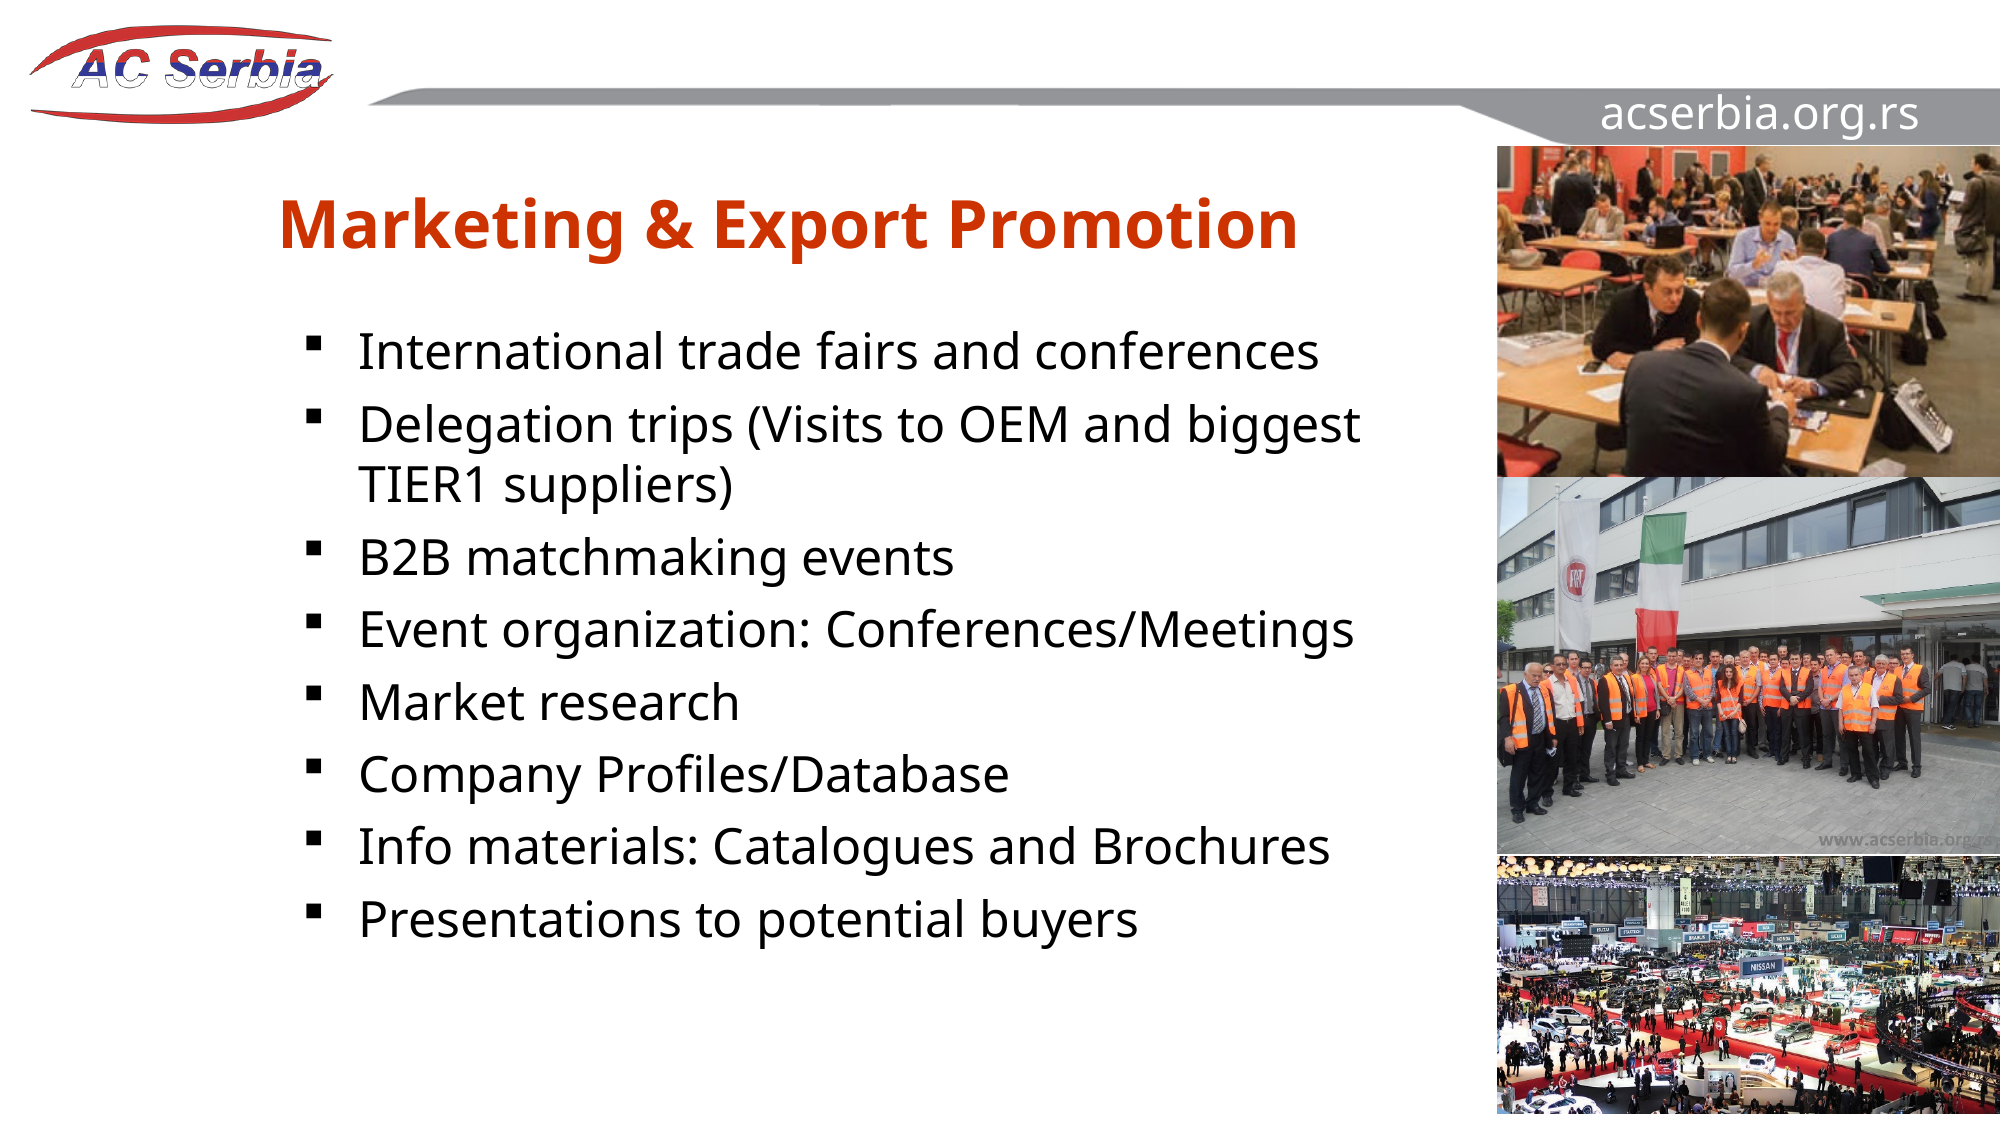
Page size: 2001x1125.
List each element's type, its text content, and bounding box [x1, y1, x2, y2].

text_box International trade fairs and conferences Delegation trips (Visits to OEM and biggest TIER1 suppliers) B2B matchmaking events Event organization: Conferences/Meetings Market research Company Profiles/Database Info materials: Catalogues and Brochures Presentations to potential buyers [287, 312, 1438, 955]
picture [1497, 146, 2000, 854]
picture [0, 0, 2000, 145]
picture [1497, 855, 2000, 1114]
text_box Marketing & Export Promotion [262, 174, 1492, 270]
